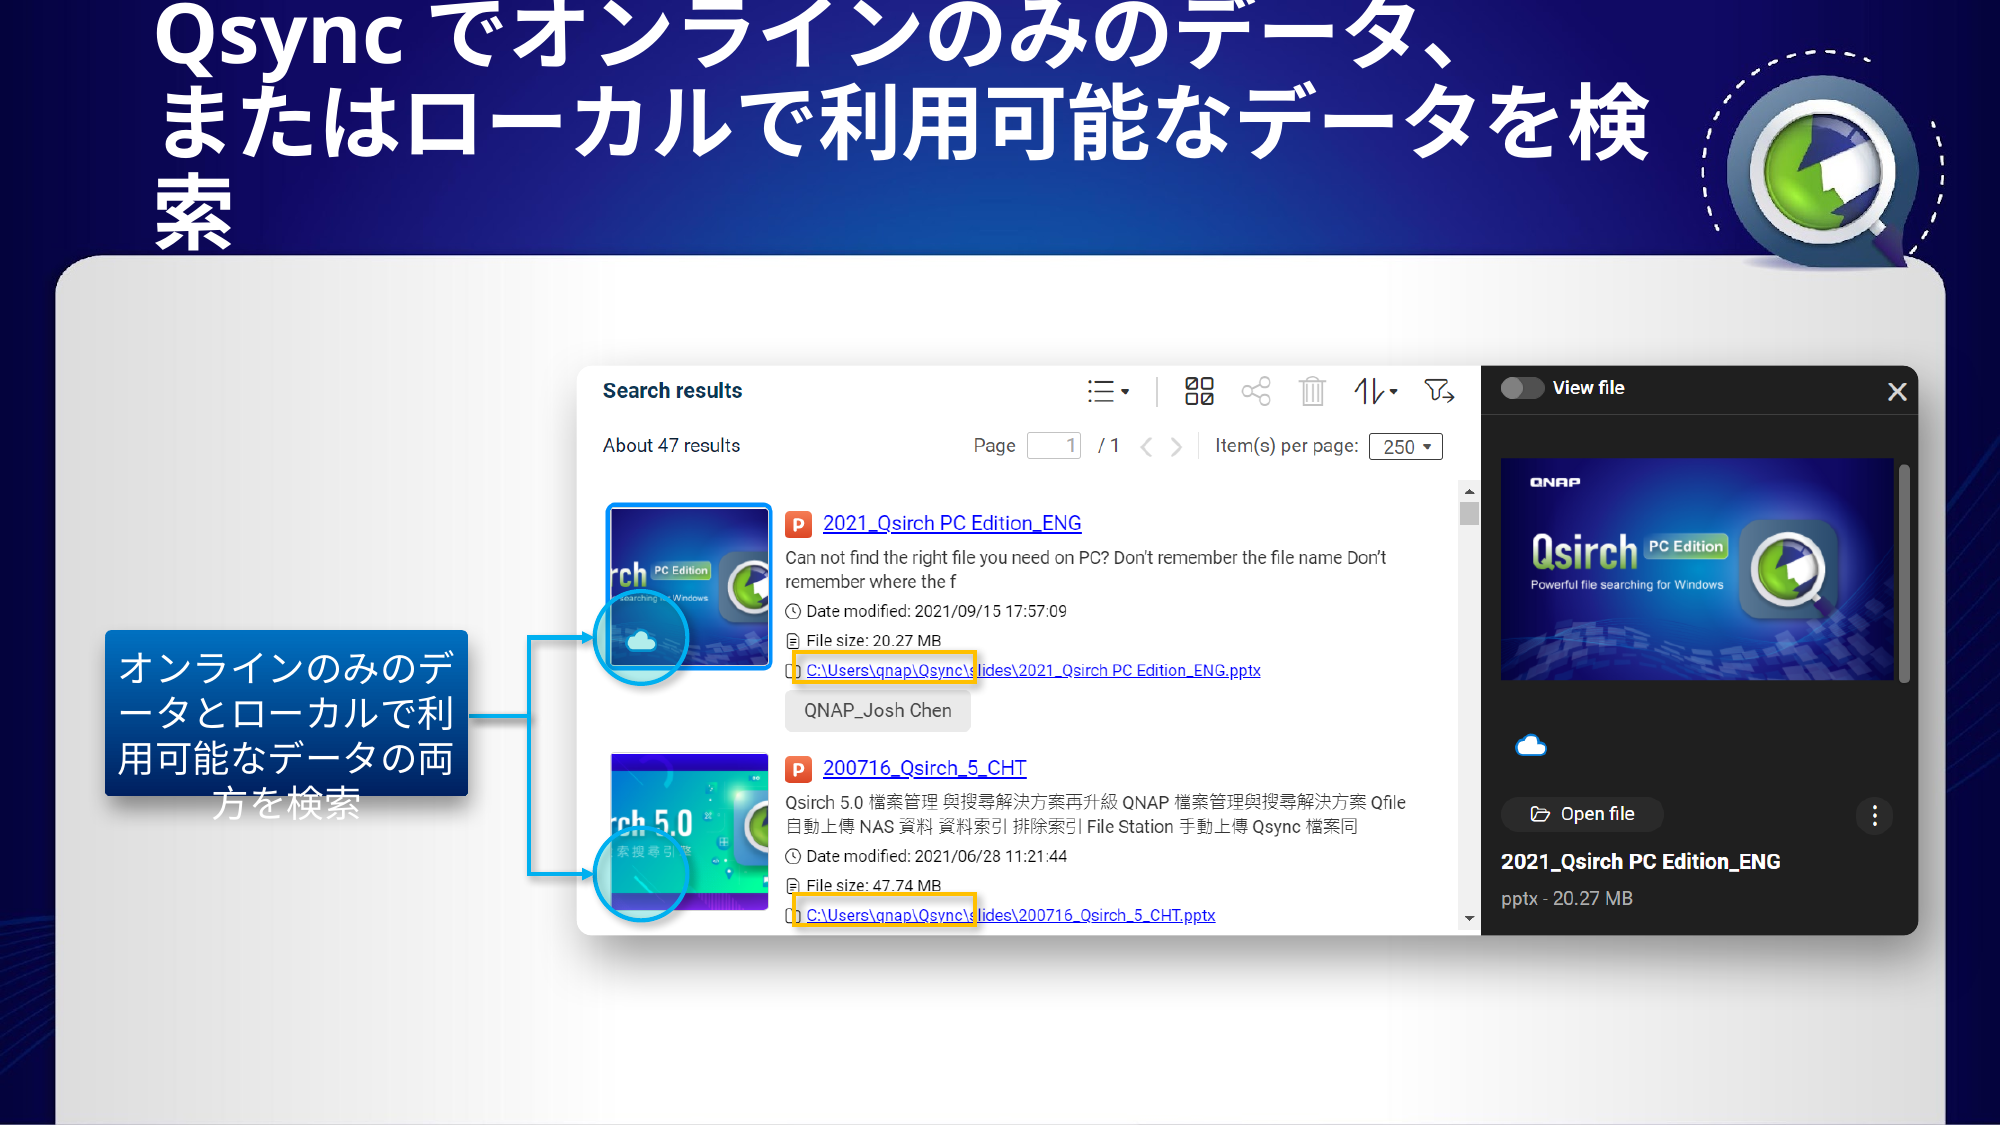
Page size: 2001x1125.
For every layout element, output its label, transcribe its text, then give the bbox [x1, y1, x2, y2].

text_box オンラインのみのデータとローカルで利用可能なデータの両方を検索 [100, 637, 466, 789]
text_box [105, 789, 463, 797]
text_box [468, 637, 595, 715]
text_box [105, 630, 468, 637]
title Qsyncでオンラインのみのデータ、 またはローカルで利用可能なデータを検索 [137, 0, 1700, 253]
picture [0, 0, 2000, 1125]
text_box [468, 715, 595, 875]
